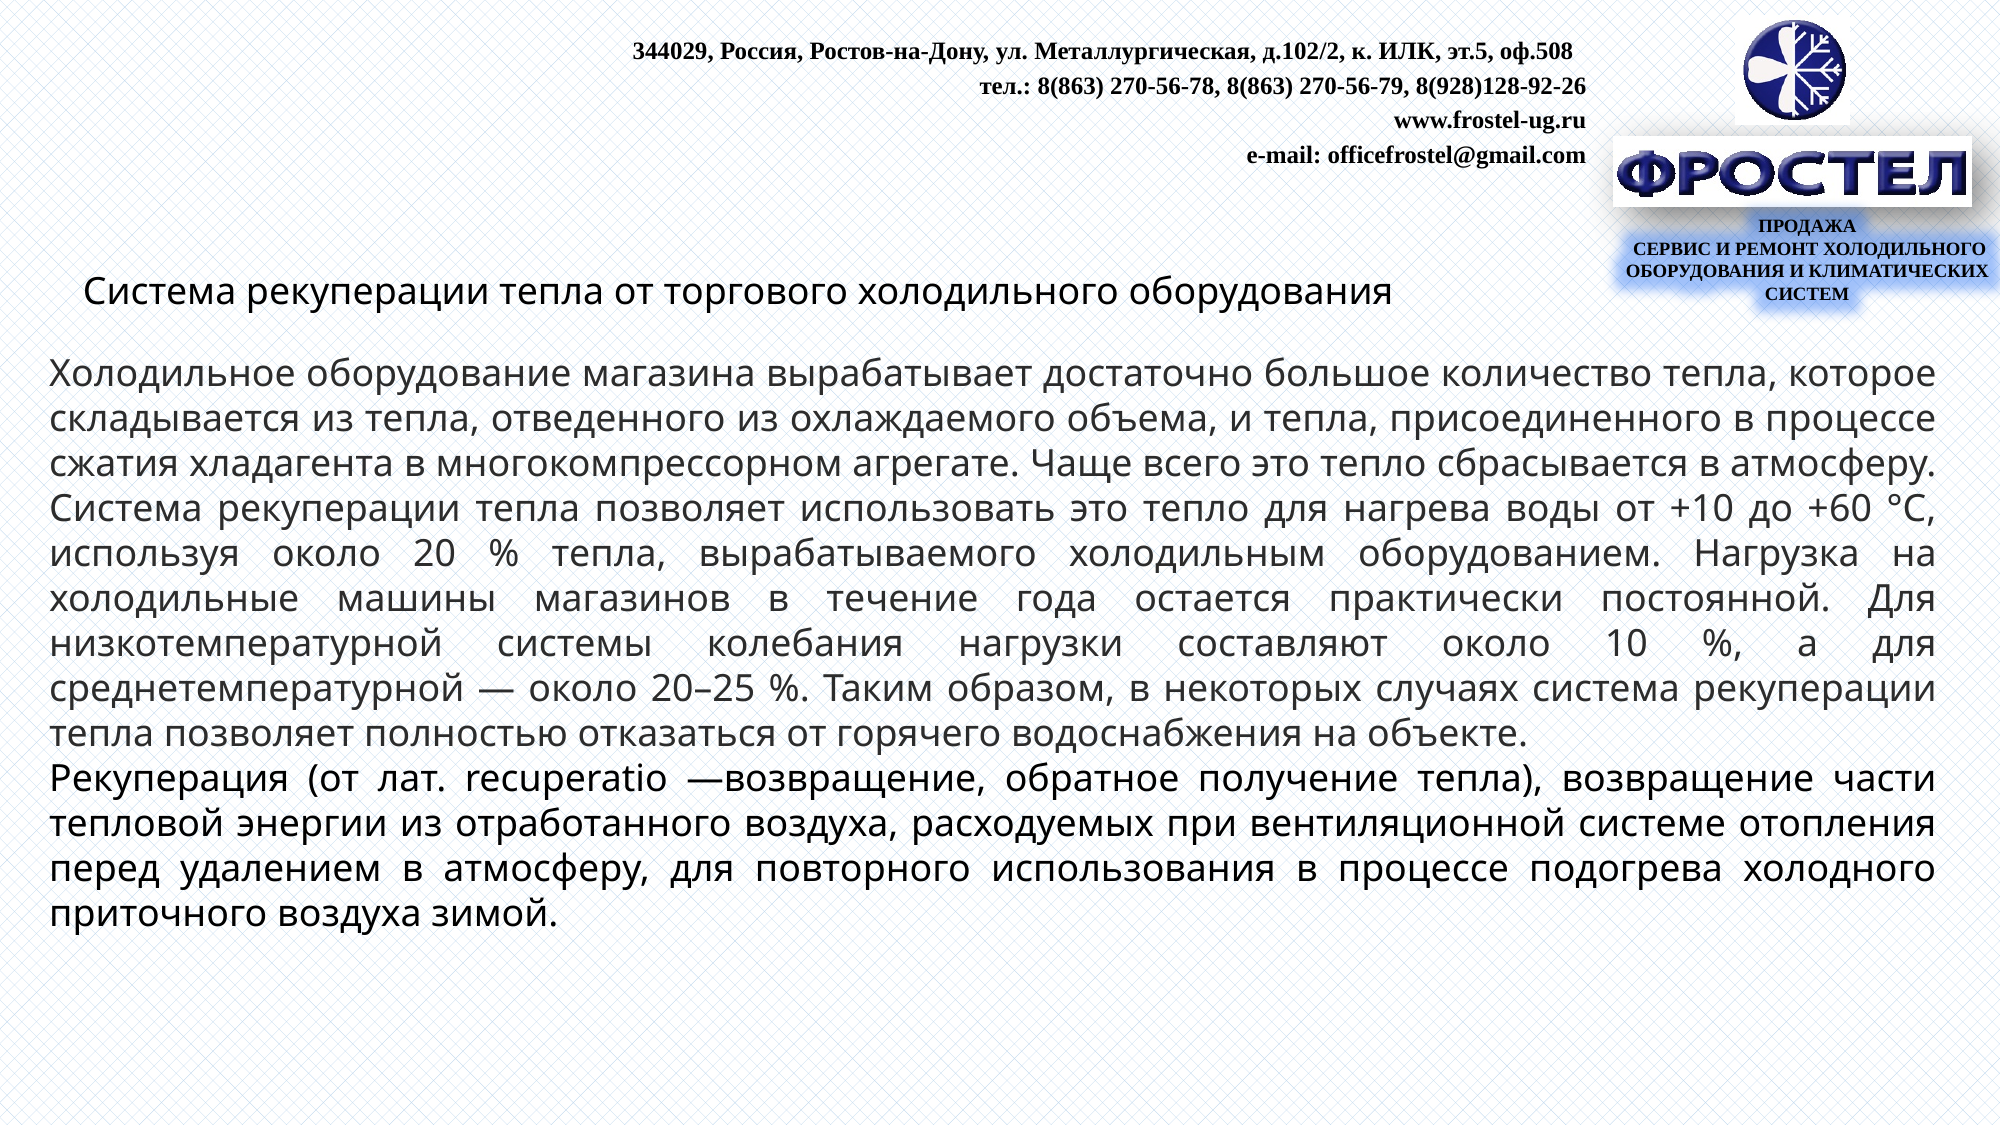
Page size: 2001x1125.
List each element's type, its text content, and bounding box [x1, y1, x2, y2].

picture [1613, 136, 1972, 207]
text_box 344029, Россия, Ростов-на-Дону, ул. Металлургическая, д.102/2, к. ИЛК, эт.5, оф.508 тел.: 8(863) 270-56-78, 8(863) 270-56-79, 8(928)128-92-26 www.frostel-ug.ru e-mail: officefrostel@gmail.com [617, 22, 1602, 176]
text_box ПРОДАЖА СЕРВИС И РЕМОНТ ХОЛОДИЛЬНОГО ОБОРУДОВАНИЯ И КЛИМАТИЧЕСКИХ СИСТЕМ [1588, 206, 2000, 312]
text_box Холодильное оборудование магазина вырабатывает достаточно большое количество тепла, которое складывается из тепла, отведенного из охлаждаемого объема, и тепла, присоединенного в процессе сжатия хладагента в многокомпрессорном агрегате. Чаще всего это тепло сбрасывается в атмосферу. Система рекуперации тепла позволяет использовать это тепло для нагрева воды от +10 до +60 °С, используя около 20 % тепла, вырабатываемого холодильным оборудованием. Нагрузка на холодильные машины магазинов в течение года остается практически постоянной. Для низкотемпературной системы колебания нагрузки составляют около 10 %, а для среднетемпературной — около 20–25 %. Таким образом, в некоторых случаях система рекуперации тепла позволяет полностью отказаться от горячего водоснабжения на объекте. Рекуперация (от лат. recuperatio —возвращение, обратное получение тепла), возвращение части тепловой энергии из отработанного воздуха, расходуемых при вентиляционной системе отопления перед удалением в атмосферу, для повторного использования в процессе подогрева холодного приточного воздуха зимой. [34, 341, 1953, 942]
picture [1735, 15, 1850, 125]
text_box Система рекуперации тепла от торгового холодильного оборудования [68, 259, 1410, 320]
